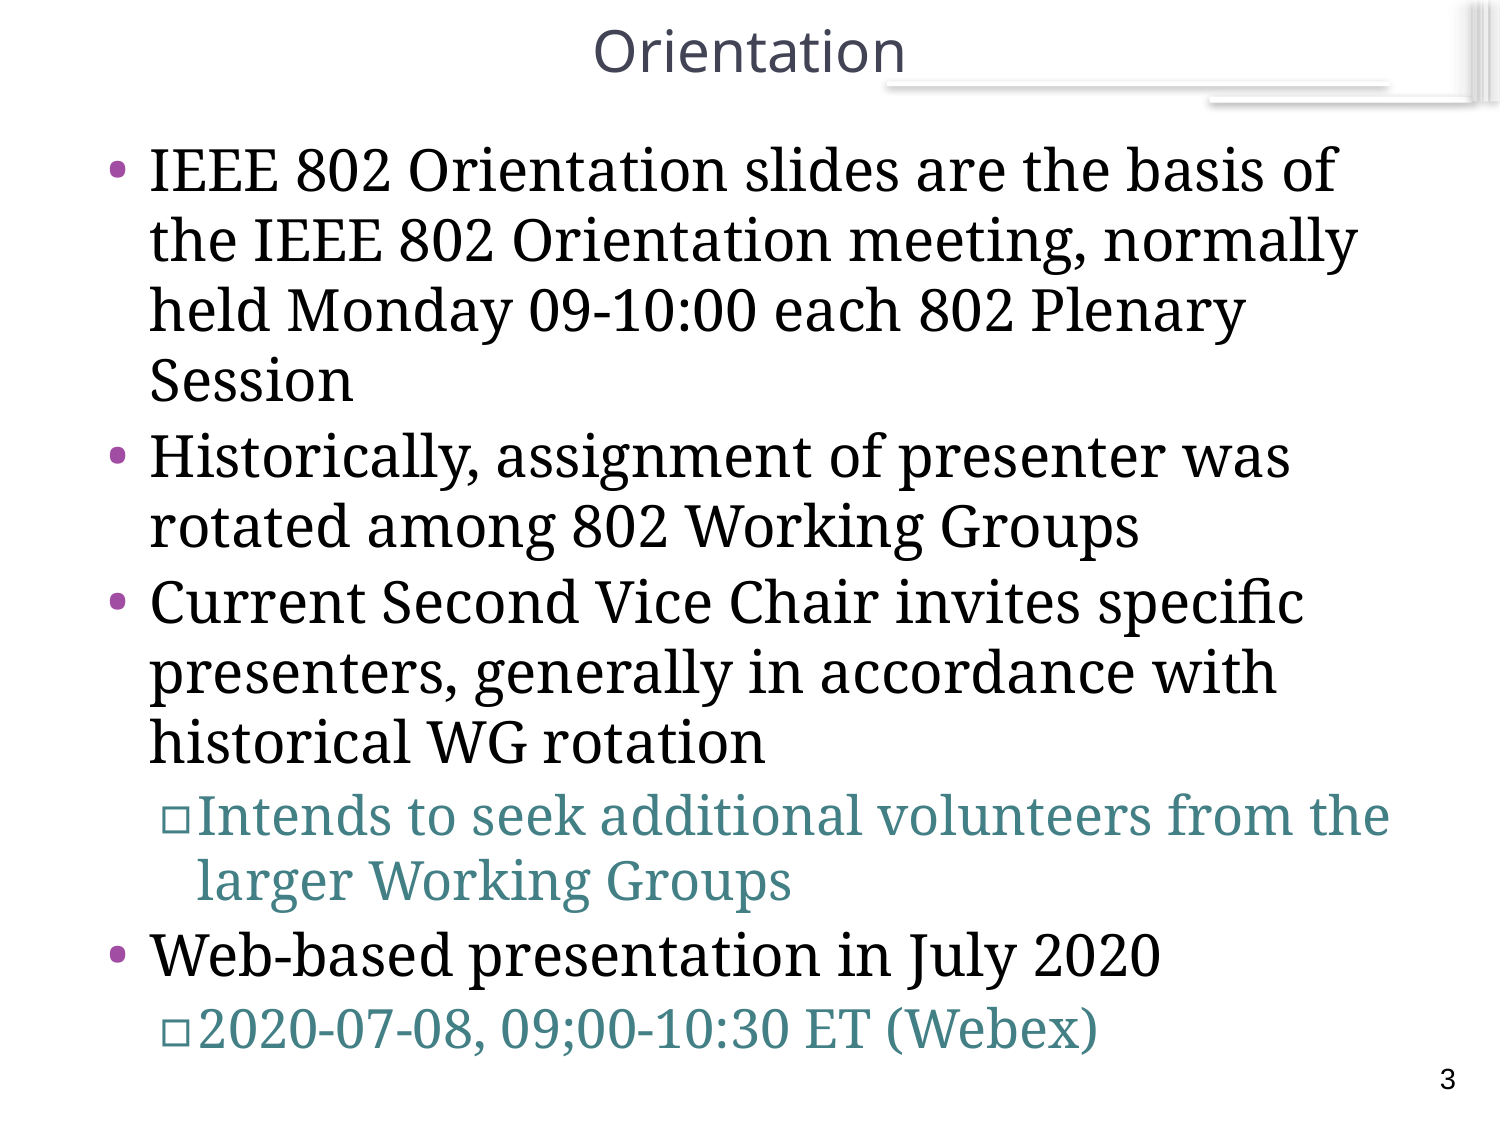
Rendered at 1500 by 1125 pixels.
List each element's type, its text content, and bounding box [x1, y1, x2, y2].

title Orientation [75, 7, 1425, 125]
list IEEE 802 Orientation slides are the basis of the IEEE 802 Orientation meeting, normally held Monday 09-10:00 each 802 Plenary Session Historically, assignment of presenter was rotated among 802 Working Groups Current Second Vice Chair invites specific presenters, generally in accordance with historical WG rotation Intends to seek additional volunteers from the larger Working Groups Web-based presentation in July 2020 2020-07-08, 09;00-10:30 ET (Webex) [75, 125, 1425, 1072]
